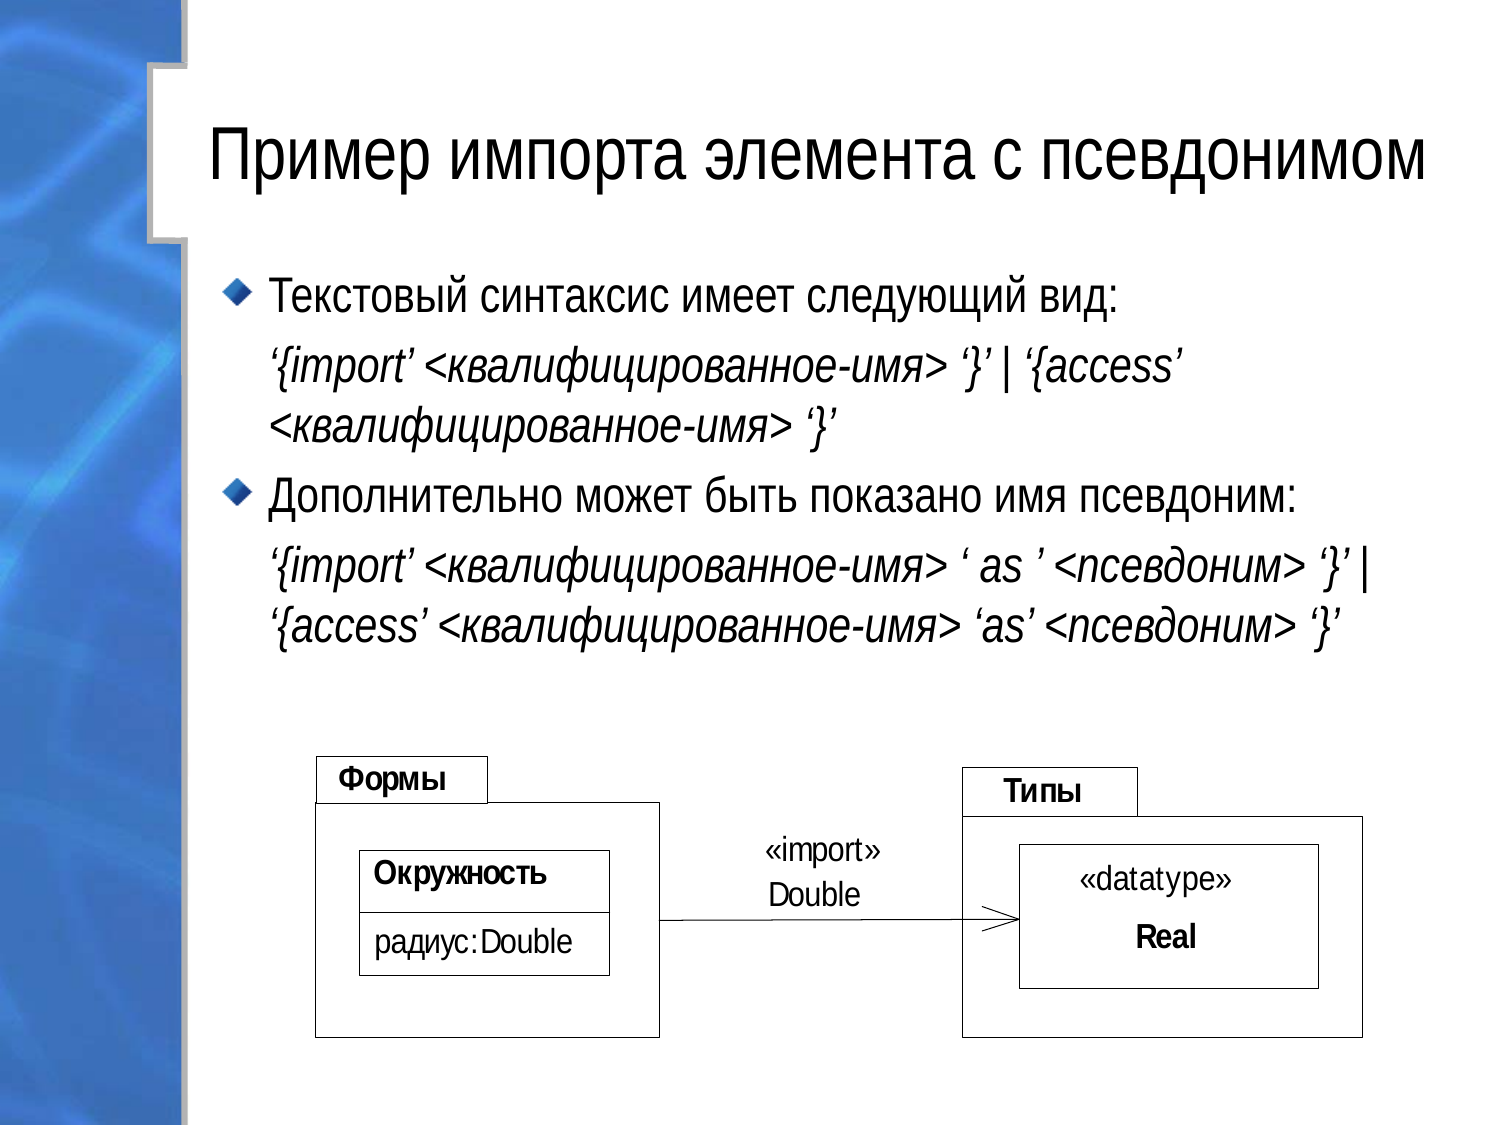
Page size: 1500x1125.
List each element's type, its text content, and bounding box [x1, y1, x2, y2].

picture [188, 0, 1500, 1125]
picture [0, 0, 181, 1125]
list Текстовый синтаксис имеет следующий вид: ‘{import’ <квалифицированное-имя> ‘}’ | ‘{access’ <квалифицированное-имя> ‘}’ Дополнительно может быть показано имя псевдоним: ‘{import’ <квалифицированное-имя> ‘ as ’ <псевдоним> ‘}’ | ‘{access’ <квалифицированное-имя> ‘as’ <псевдоним> ‘}’ [206, 255, 1495, 669]
title Пример импорта элемента с псевдонимом [171, 90, 1483, 209]
